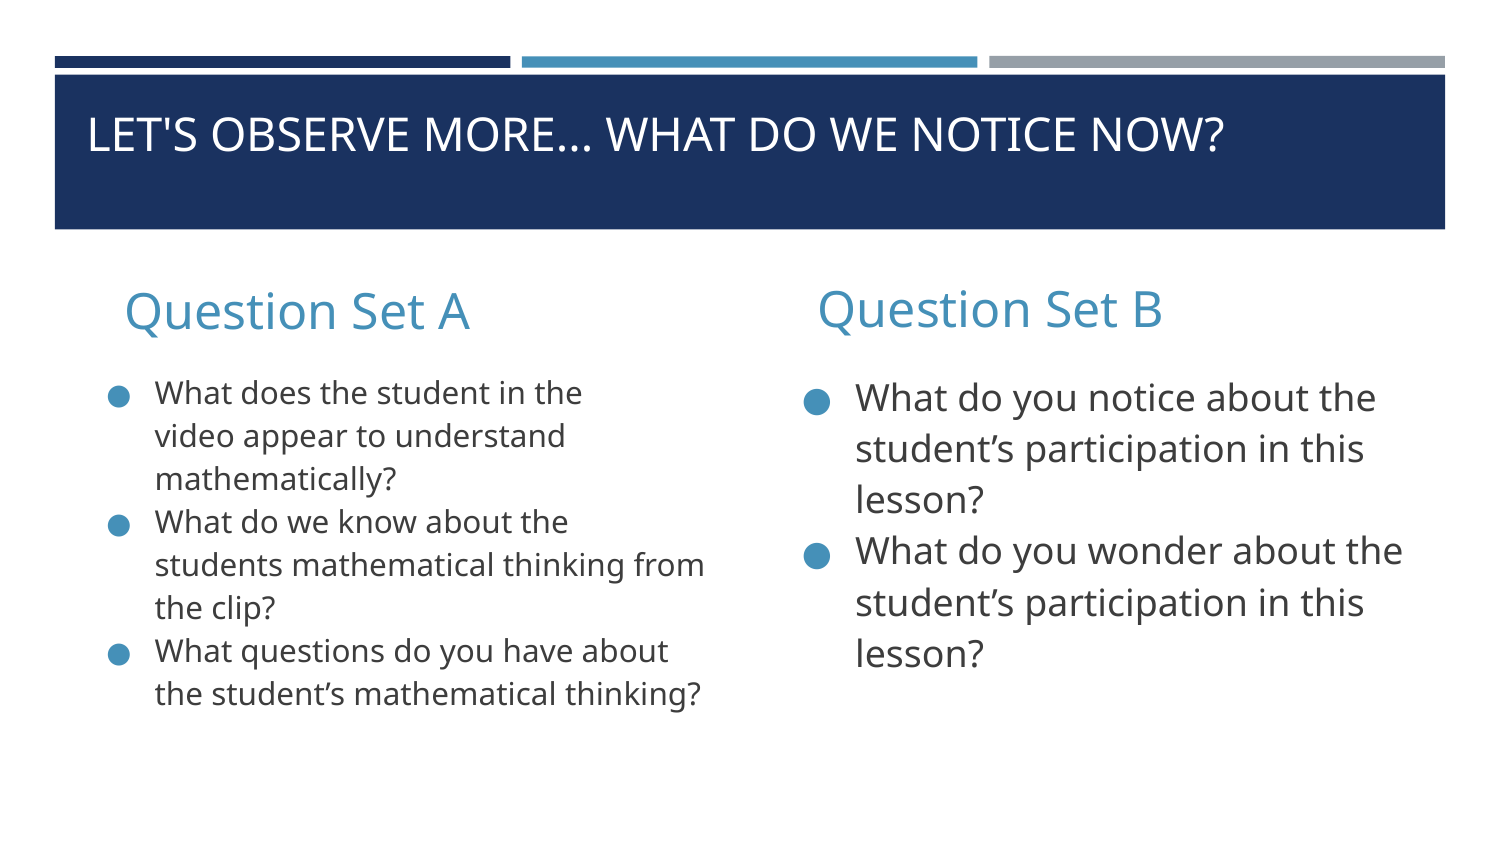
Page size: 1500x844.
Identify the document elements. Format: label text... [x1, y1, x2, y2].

list Question Set A [109, 264, 735, 331]
title LET'S OBSERVE MORE... WHAT DO WE NOTICE NOW? [71, 89, 1429, 212]
list What does the student in the video appear to understand mathematically? What do we know about the students mathematical thinking from the clip? What questions do you have about the student’s mathematical thinking? [71, 360, 736, 722]
list What do you notice about the student’s participation in this lesson? What do you wonder about the student’s participation in this lesson? [765, 360, 1429, 722]
list Question Set B [802, 276, 1429, 345]
